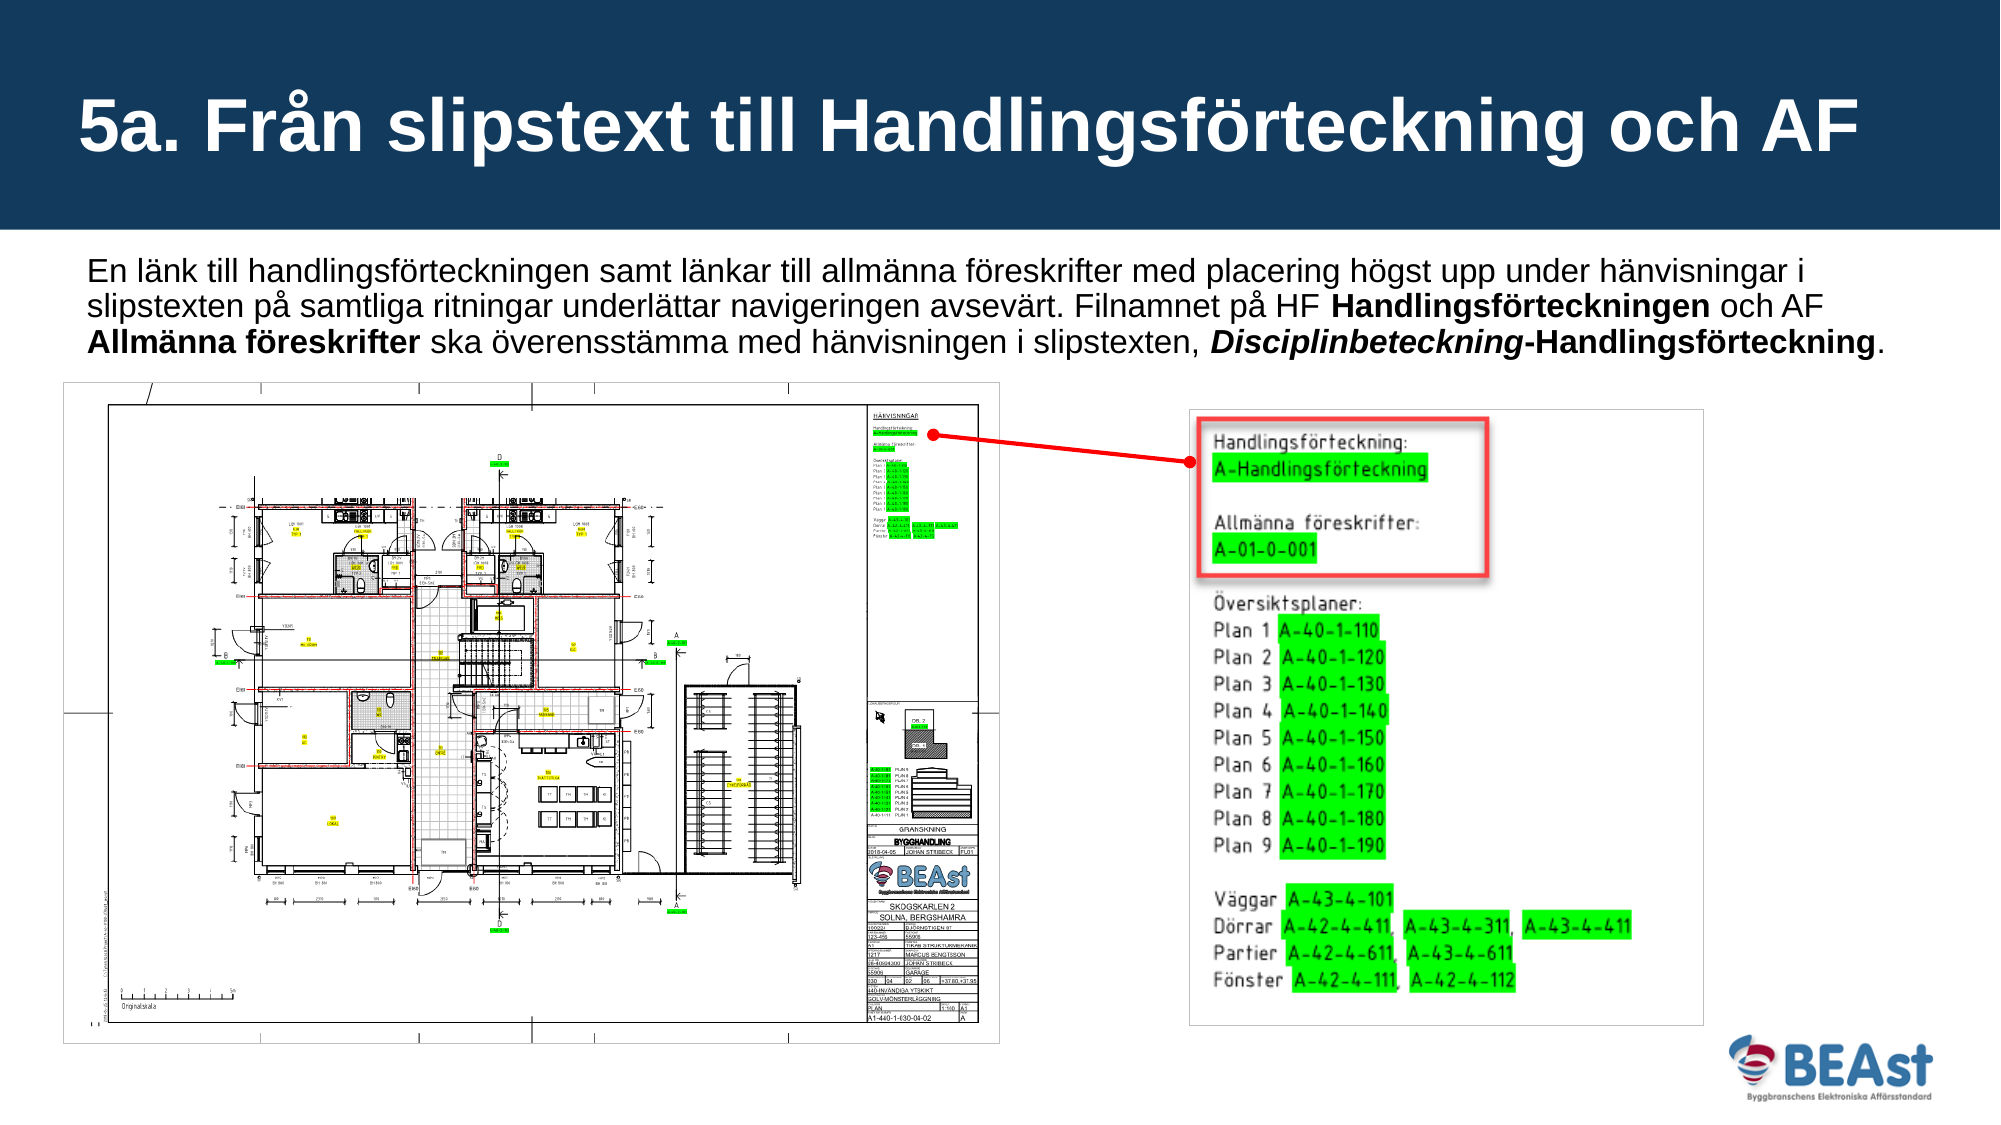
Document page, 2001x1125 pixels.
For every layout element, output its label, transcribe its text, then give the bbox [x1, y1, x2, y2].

title 5a. Från slipstext till Handlingsförteckning och AF [63, 32, 1985, 213]
picture [1189, 409, 1705, 1026]
picture [62, 381, 1001, 1044]
text_box [0, 0, 2000, 232]
picture [1727, 1032, 1935, 1104]
list En länk till handlingsförteckningen samt länkar till allmänna föreskrifter med placering högst upp under hänvisningar i slipstexten på samtliga ritningar underlättar navigeringen avsevärt. Filnamnet på HF Handlingsförteckningen och AF Allmänna föreskrifter ska överensstämma med hänvisningen i slipstexten, Disciplinbeteckning-Handlingsförteckning. [63, 245, 1952, 383]
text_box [932, 434, 1191, 463]
